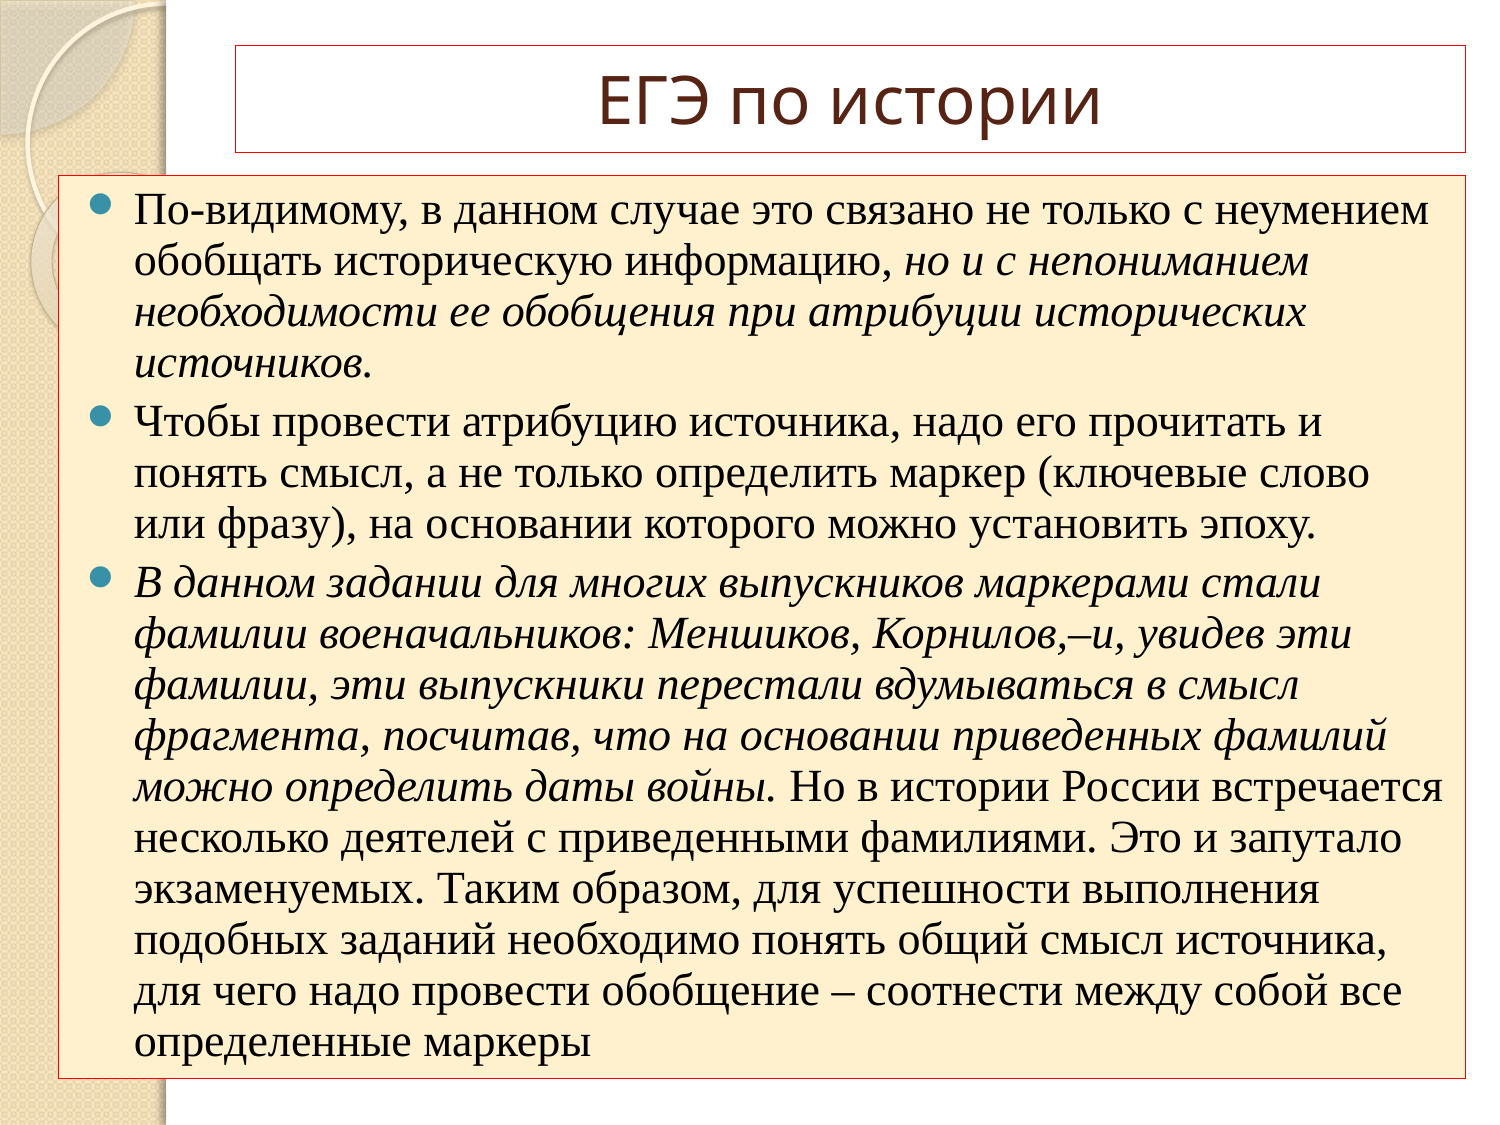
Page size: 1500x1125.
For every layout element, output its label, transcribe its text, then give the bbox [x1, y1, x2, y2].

title ЕГЭ по истории [235, 45, 1466, 153]
list По-видимому, в данном случае это связано не только с неумением обобщать историческую информацию, но и с непониманием необходимости ее обобщения при атрибуции исторических источников. Чтобы провести атрибуцию источника, надо его прочитать и понять смысл, а не только определить маркер (ключевые слово или фразу), на основании которого можно установить эпоху. В данном задании для многих выпускников маркерами стали фамилии военачальников: Меншиков, Корнилов,–и, увидев эти фамилии, эти выпускники перестали вдумываться в смысл фрагмента, посчитав, что на основании приведенных фамилий можно определить даты войны. Но в истории России встречается несколько деятелей с приведенными фамилиями. Это и запутало экзаменуемых. Таким образом, для успешности выполнения подобных заданий необходимо понять общий смысл источника, для чего надо провести обобщение – соотнести между собой все определенные маркеры [58, 175, 1466, 1079]
